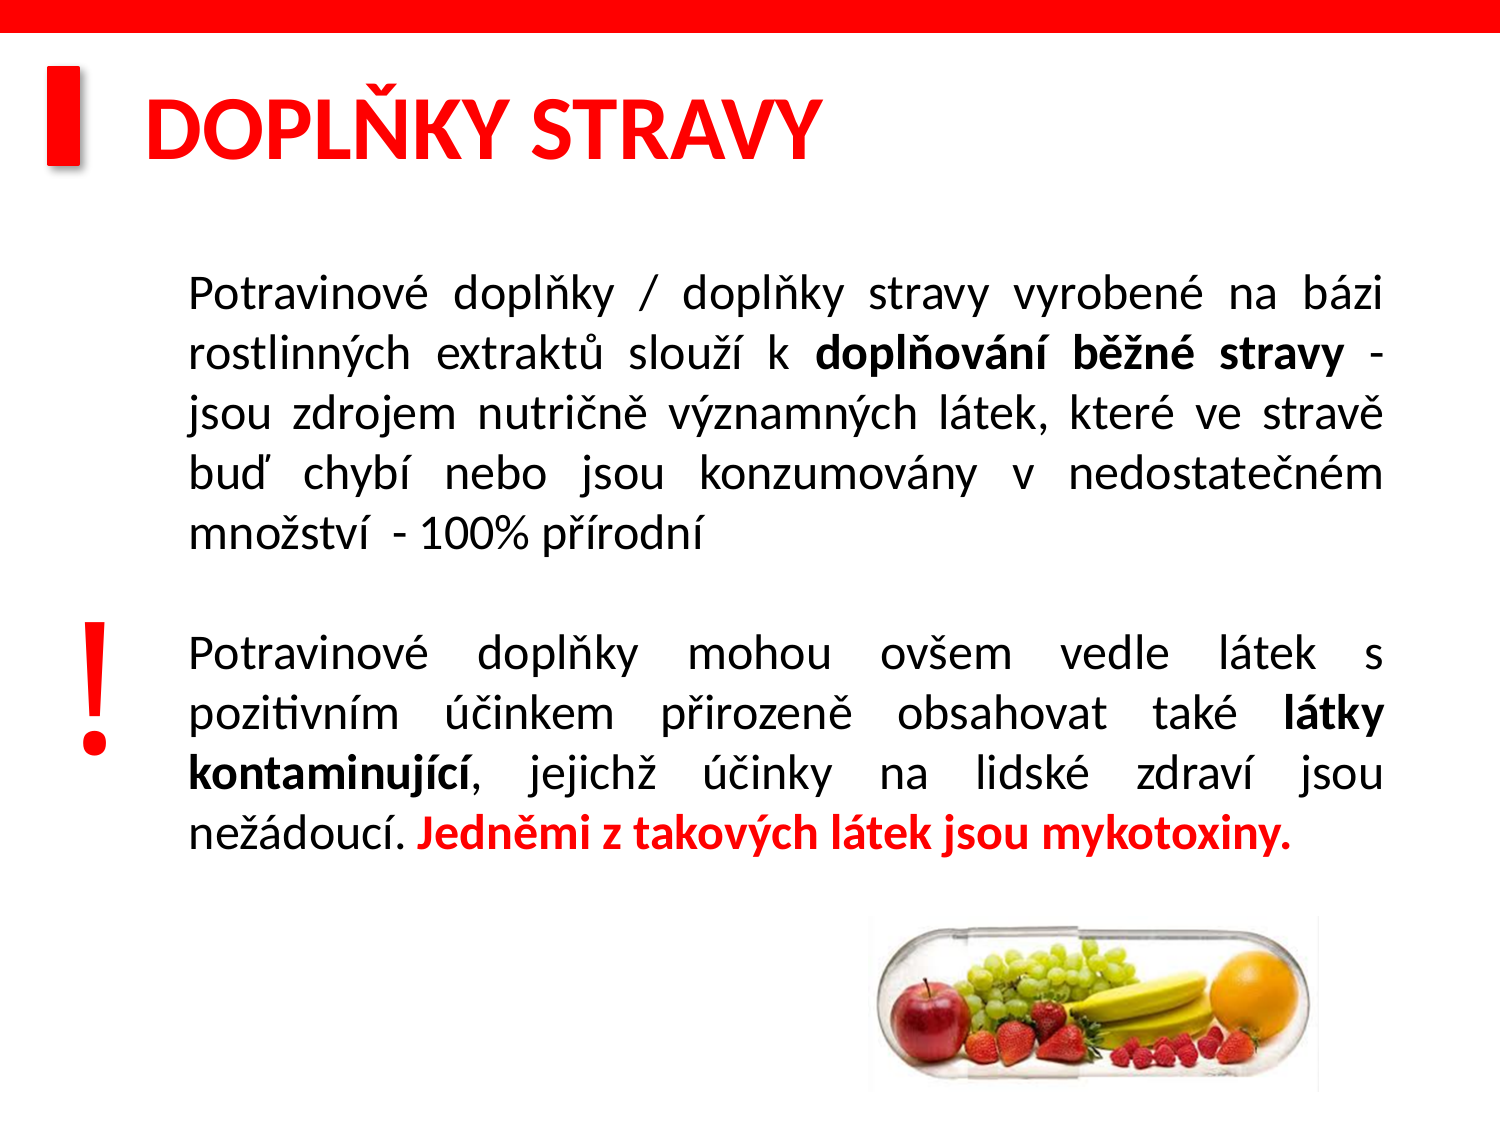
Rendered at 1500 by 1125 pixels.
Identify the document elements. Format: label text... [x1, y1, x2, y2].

text_box Doplňky stravy [129, 60, 1464, 186]
picture [867, 916, 1319, 1093]
text_box Potravinové doplňky / doplňky stravy vyrobené na bázi rostlinných extraktů slouží k doplňování běžné stravy - jsou zdrojem nutričně významných látek, které ve stravě buď chybí nebo jsou konzumovány v nedostatečném množství - 100% přírodní Potravinové doplňky mohou ovšem vedle látek s pozitivním účinkem přirozeně obsahovat také látky kontaminující, jejichž účinky na lidské zdraví jsou nežádoucí. Jedněmi z takových látek jsou mykotoxiny. [174, 251, 1400, 867]
text_box [47, 66, 80, 166]
text_box [0, 0, 1500, 33]
text_box ! [55, 562, 160, 798]
